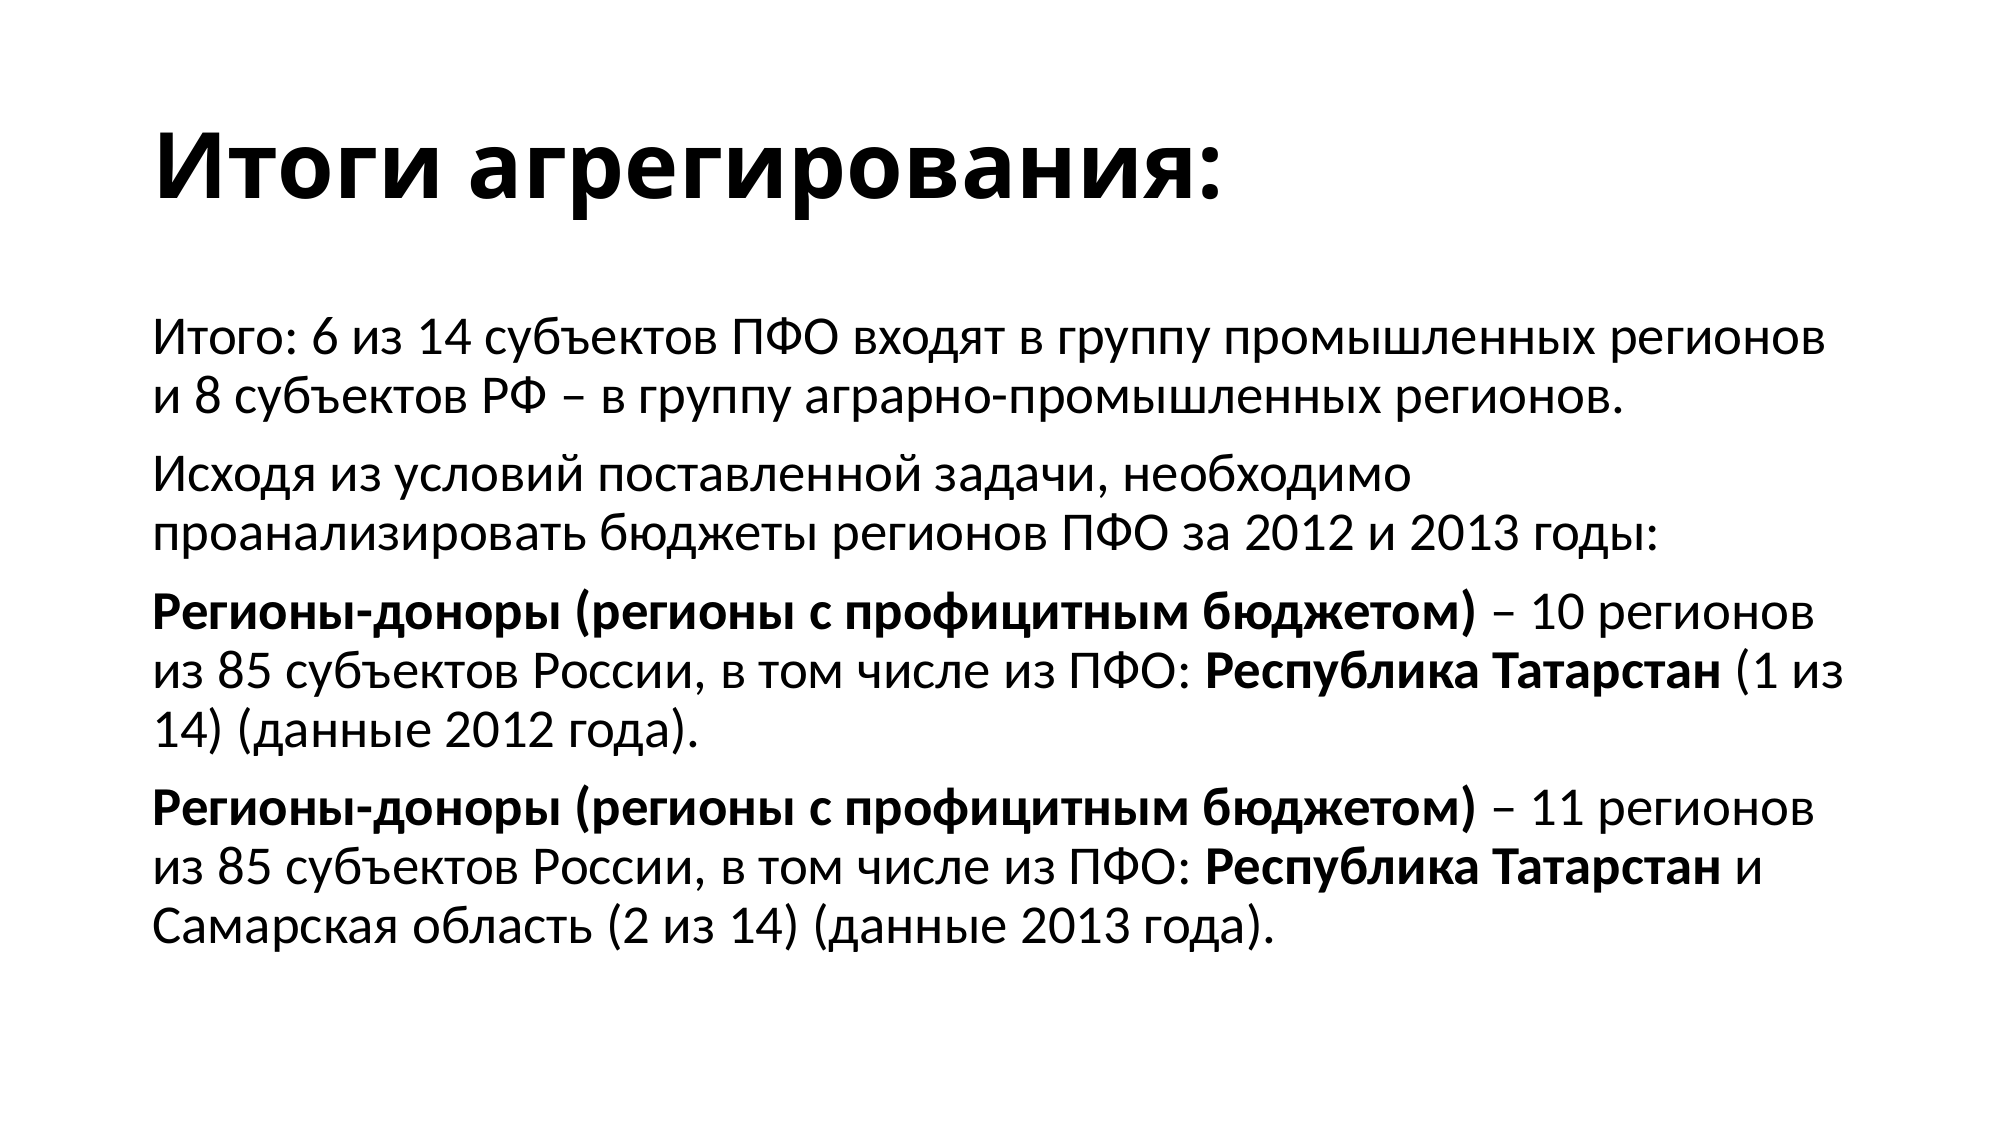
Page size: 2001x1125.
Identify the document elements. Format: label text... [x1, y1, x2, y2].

list Итого: 6 из 14 субъектов ПФО входят в группу промышленных регионов и 8 субъектов РФ – в группу аграрно-промышленных регионов. Исходя из условий поставленной задачи, необходимо проанализировать бюджеты регионов ПФО за 2012 и 2013 годы: Регионы-доноры (регионы с профицитным бюджетом) – 10 регионов из 85 субъектов России, в том числе из ПФО: Республика Татарстан (1 из 14) (данные 2012 года). Регионы-доноры (регионы с профицитным бюджетом) – 11 регионов из 85 субъектов России, в том числе из ПФО: Республика Татарстан и Самарская область (2 из 14) (данные 2013 года). [137, 299, 1863, 1014]
title Итоги агрегирования: [137, 59, 1863, 278]
